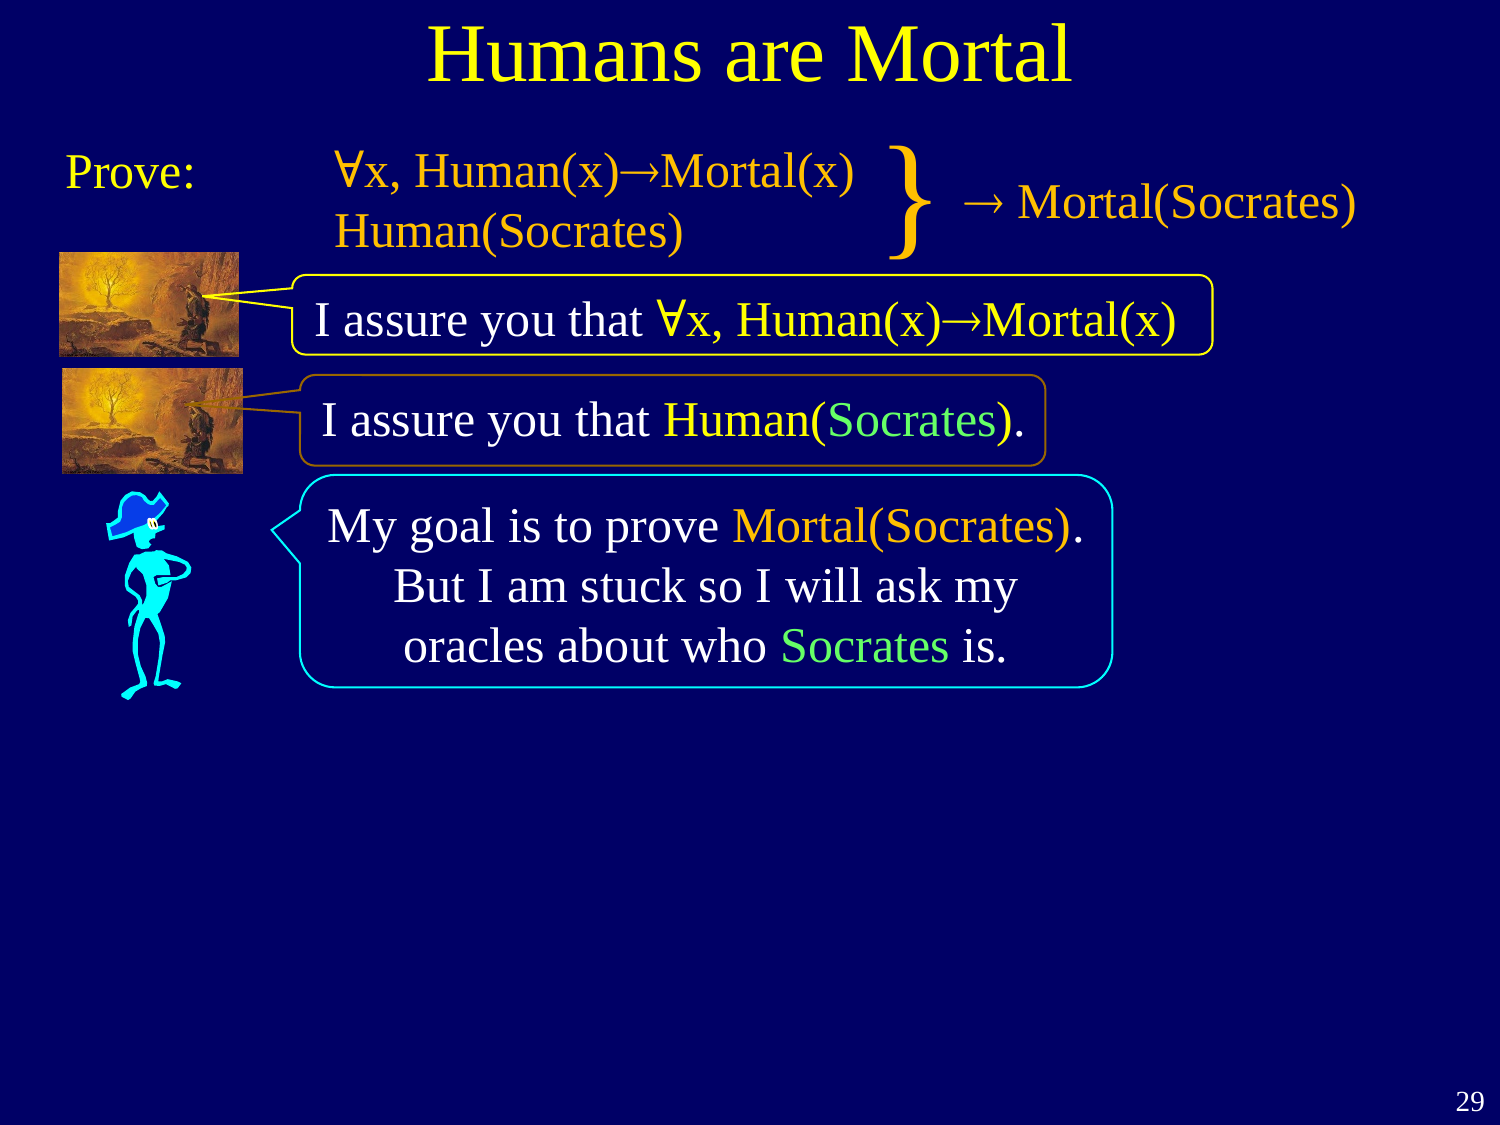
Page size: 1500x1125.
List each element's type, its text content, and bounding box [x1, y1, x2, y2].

text_box My goal is to prove Mortal(Socrates). But I am stuck so I will ask my oracles about who Socrates is. [271, 474, 1113, 688]
text_box Prove: [50, 131, 212, 207]
text_box I assure you that ∀x, Human(x)Mortal(x) [243, 274, 1213, 355]
picture [58, 252, 239, 357]
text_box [105, 491, 192, 701]
text_box I assure you that Human(Socrates). [247, 374, 1046, 466]
text_box Humans are Mortal [112, 0, 1388, 80]
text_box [319, 95, 1500, 279]
picture [62, 368, 243, 474]
